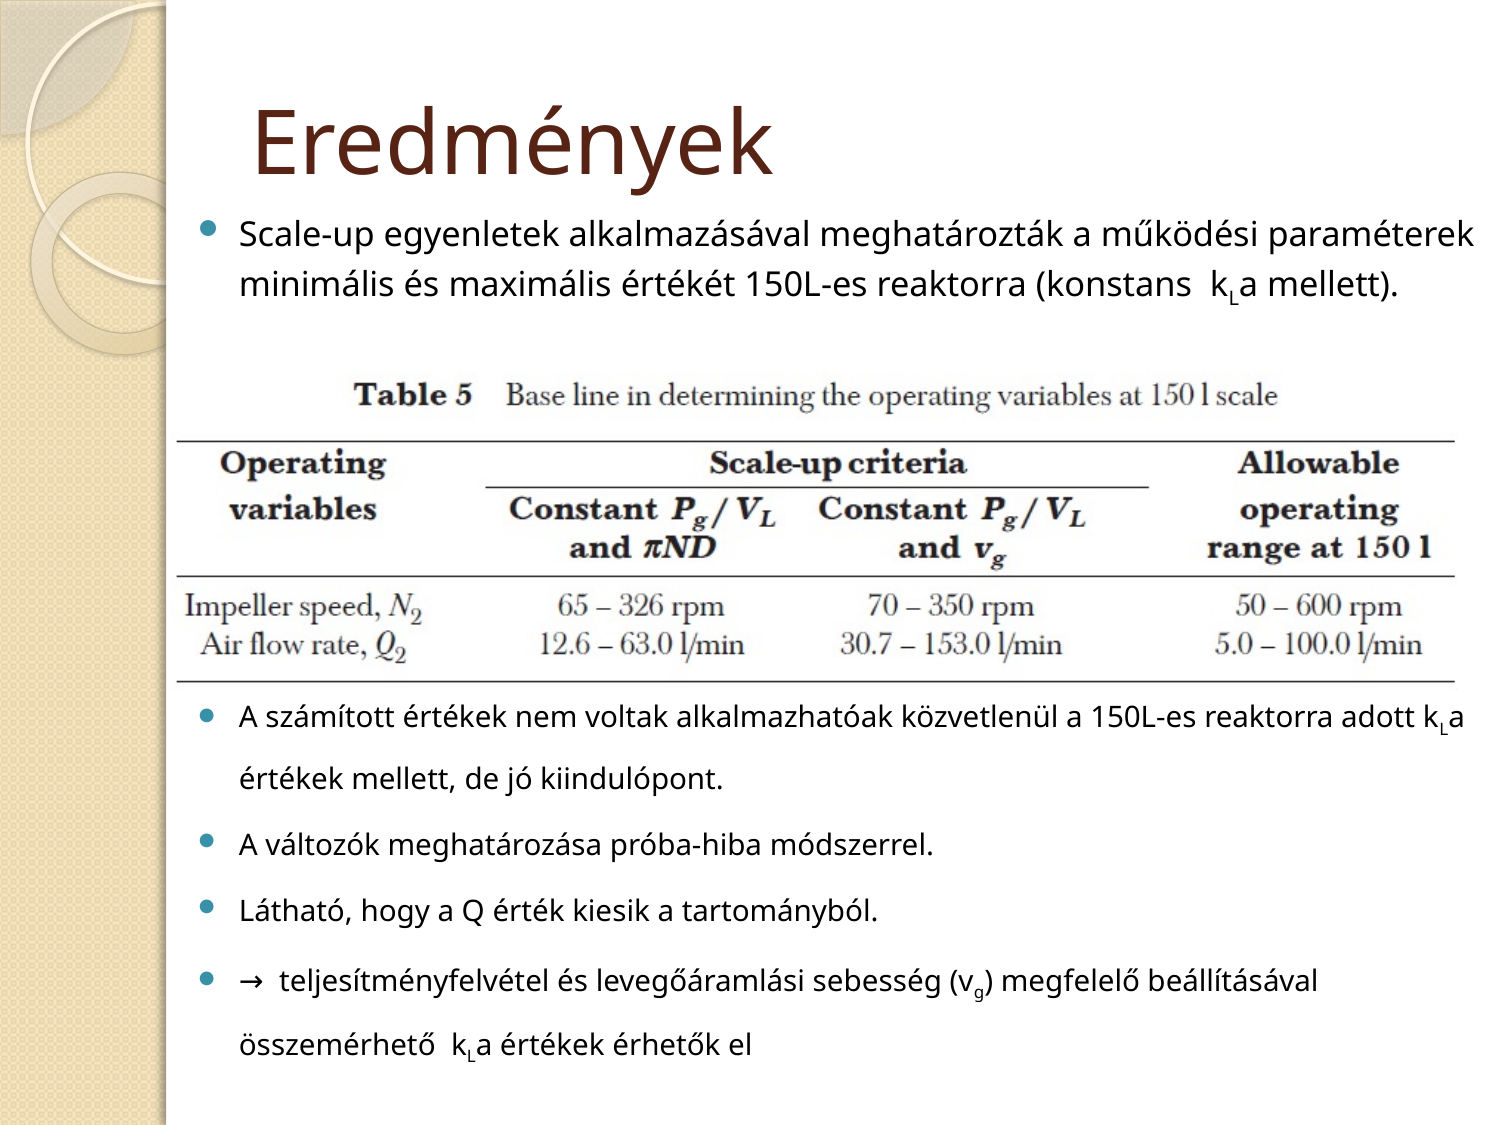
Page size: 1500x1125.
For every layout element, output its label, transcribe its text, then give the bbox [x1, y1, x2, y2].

list Scale-up egyenletek alkalmazásával meghatározták a működési paraméterek minimális és maximális értékét 150L-es reaktorra (konstans kLa mellett). A számított értékek nem voltak alkalmazhatóak közvetlenül a 150L-es reaktorra adott kLa értékek mellett, de jó kiindulópont. A változók meghatározása próba-hiba módszerrel. Látható, hogy a Q érték kiesik a tartományból. → teljesítményfelvétel és levegőáramlási sebesség (vg) megfelelő beállításával összemérhető kLa értékek érhetők el [171, 196, 1500, 1125]
picture [170, 349, 1459, 690]
title Eredmények [235, 45, 1466, 196]
